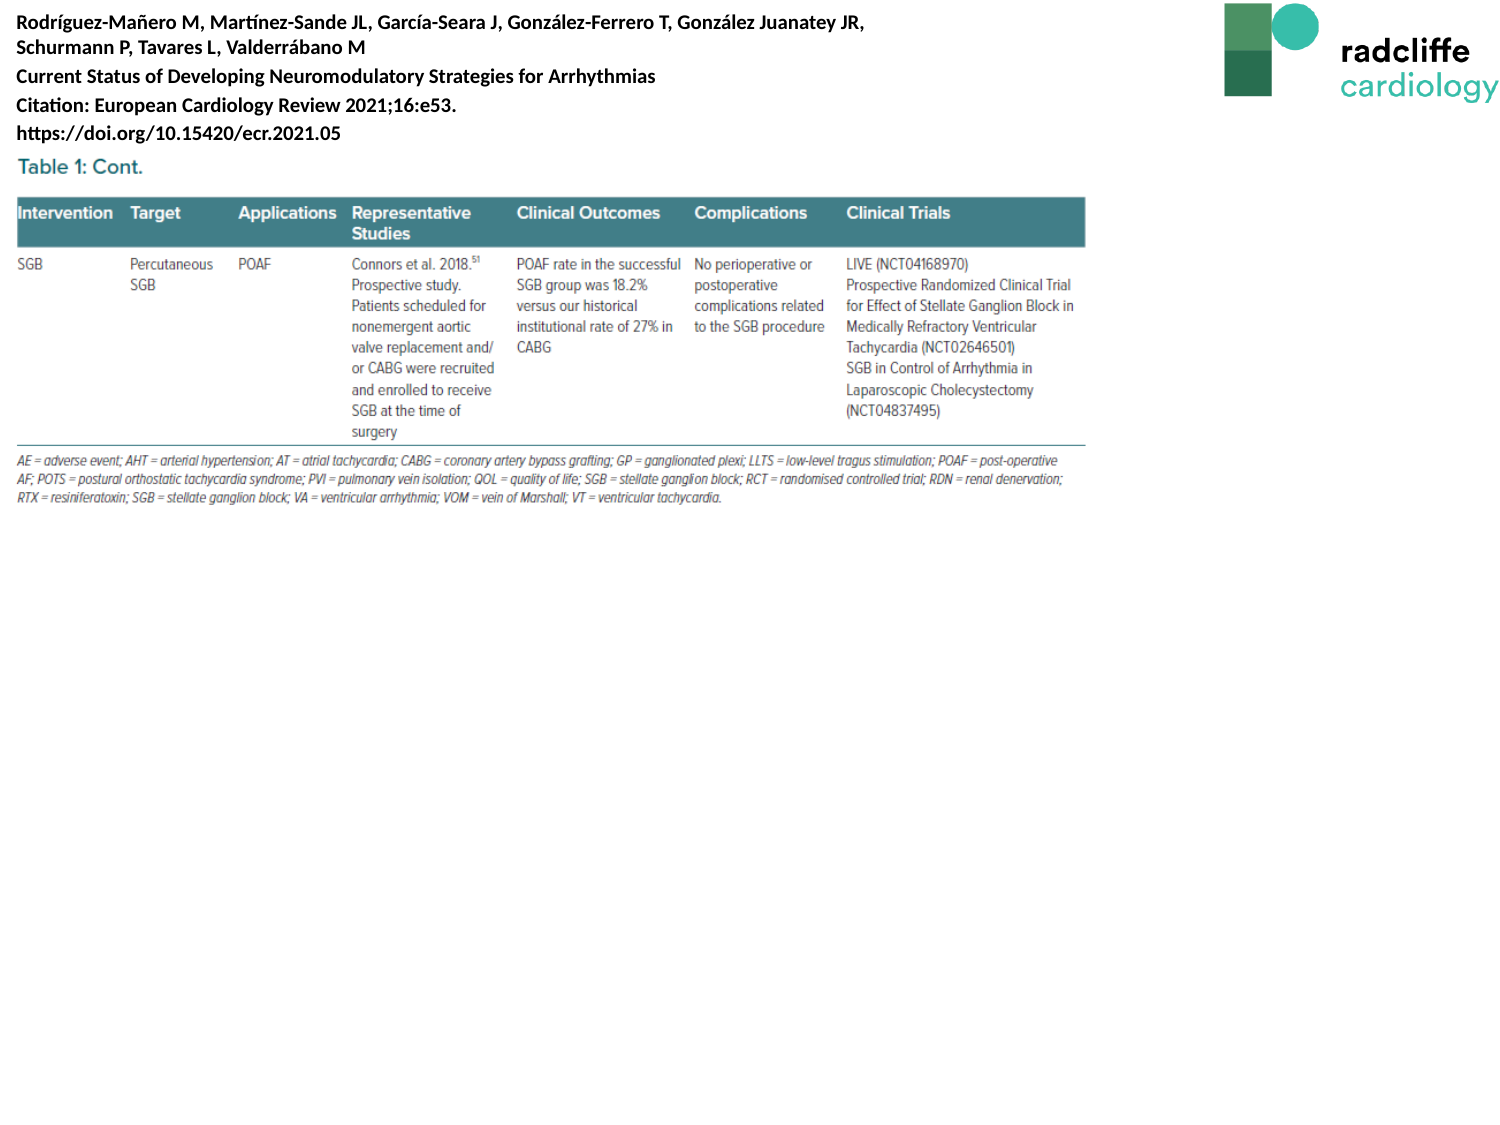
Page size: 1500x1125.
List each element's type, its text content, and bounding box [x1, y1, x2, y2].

text_box https://doi.org/10.15420/ecr.2021.05 [1, 112, 1500, 153]
picture [1224, 1, 1499, 104]
text_box Current Status of Developing Neuromodulatory Strategies for Arrhythmias [1, 54, 1224, 84]
text_box Rodríguez-Mañero M, Martínez-Sande JL, García-Seara J, González-Ferrero T, González Juanatey JR, Schurmann P, Tavares L, Valderrábano M [1, 1, 939, 54]
picture [1, 145, 1096, 521]
text_box Citation: European Cardiology Review 2021;16:e53. [1, 84, 1500, 112]
